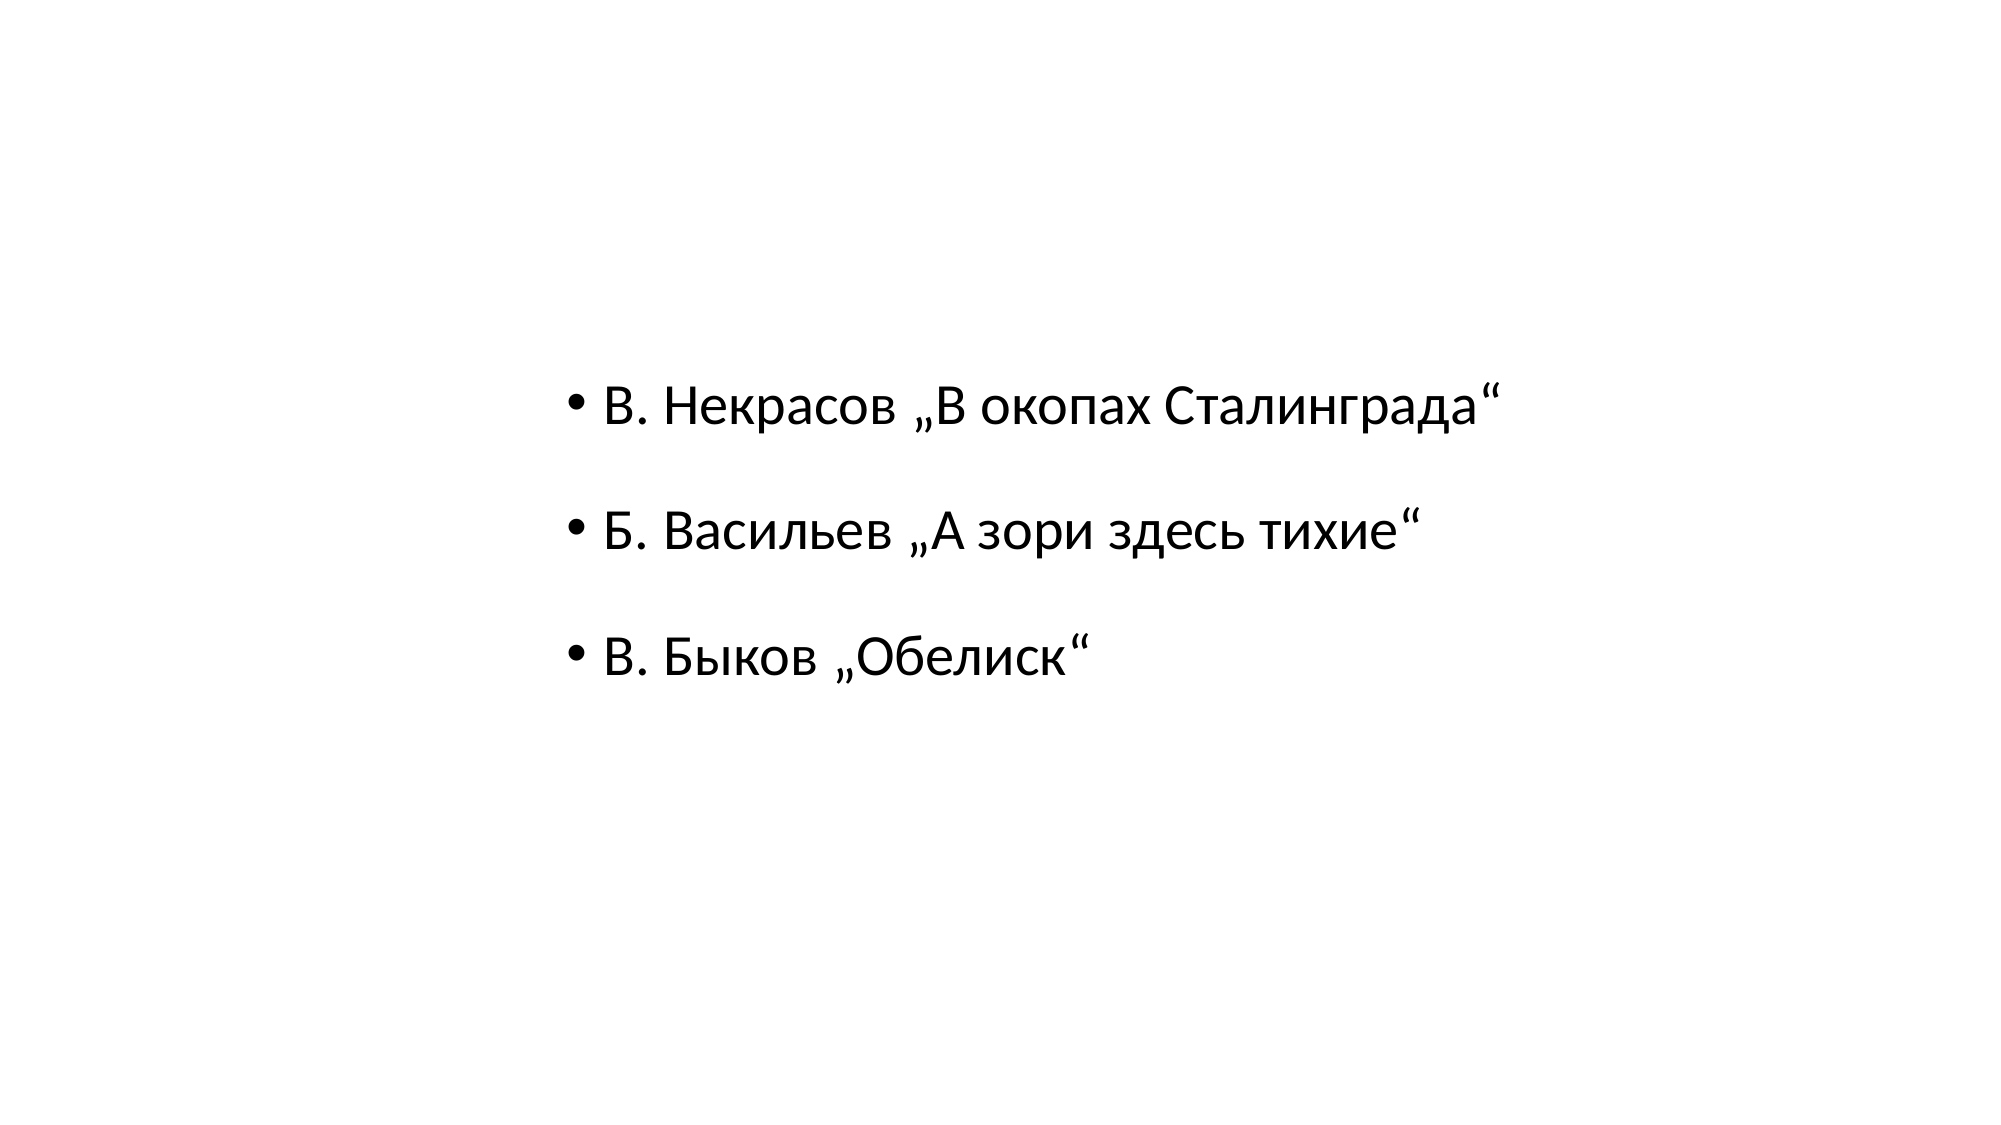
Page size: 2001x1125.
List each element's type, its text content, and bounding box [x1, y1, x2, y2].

list В. Некрасов „В окопах Сталинграда“ Б. Васильев „А зори здесь тихие“ В. Быков „Обелиск“ [551, 323, 2000, 1038]
